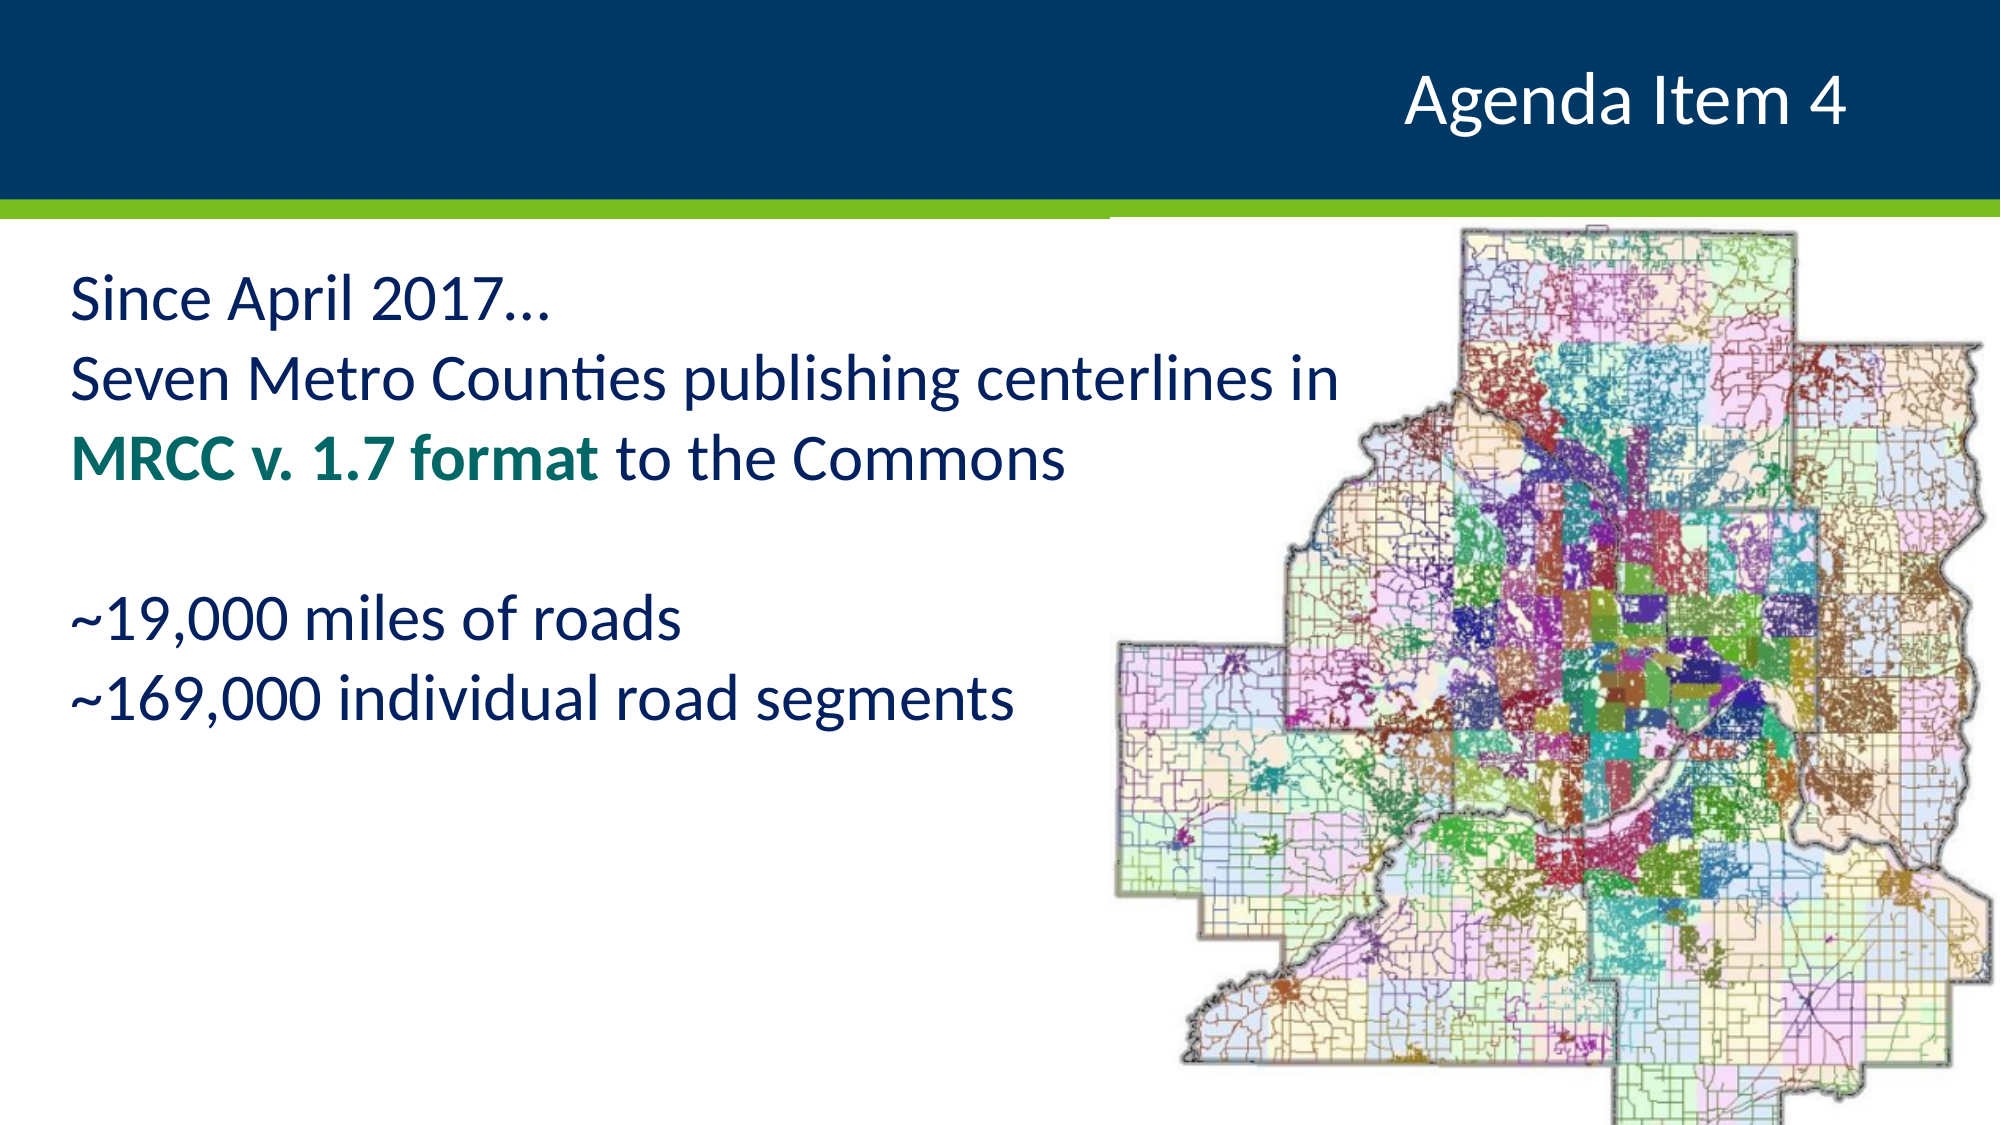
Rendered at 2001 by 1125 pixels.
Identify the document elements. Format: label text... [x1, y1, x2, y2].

title Agenda Item 4 [137, 24, 1863, 175]
text_box Since April 2017… Seven Metro Counties publishing centerlines in MRCC v. 1.7 format to the Commons ~19,000 miles of roads ~169,000 individual road segments [55, 246, 1110, 1066]
picture [1110, 216, 2000, 1125]
